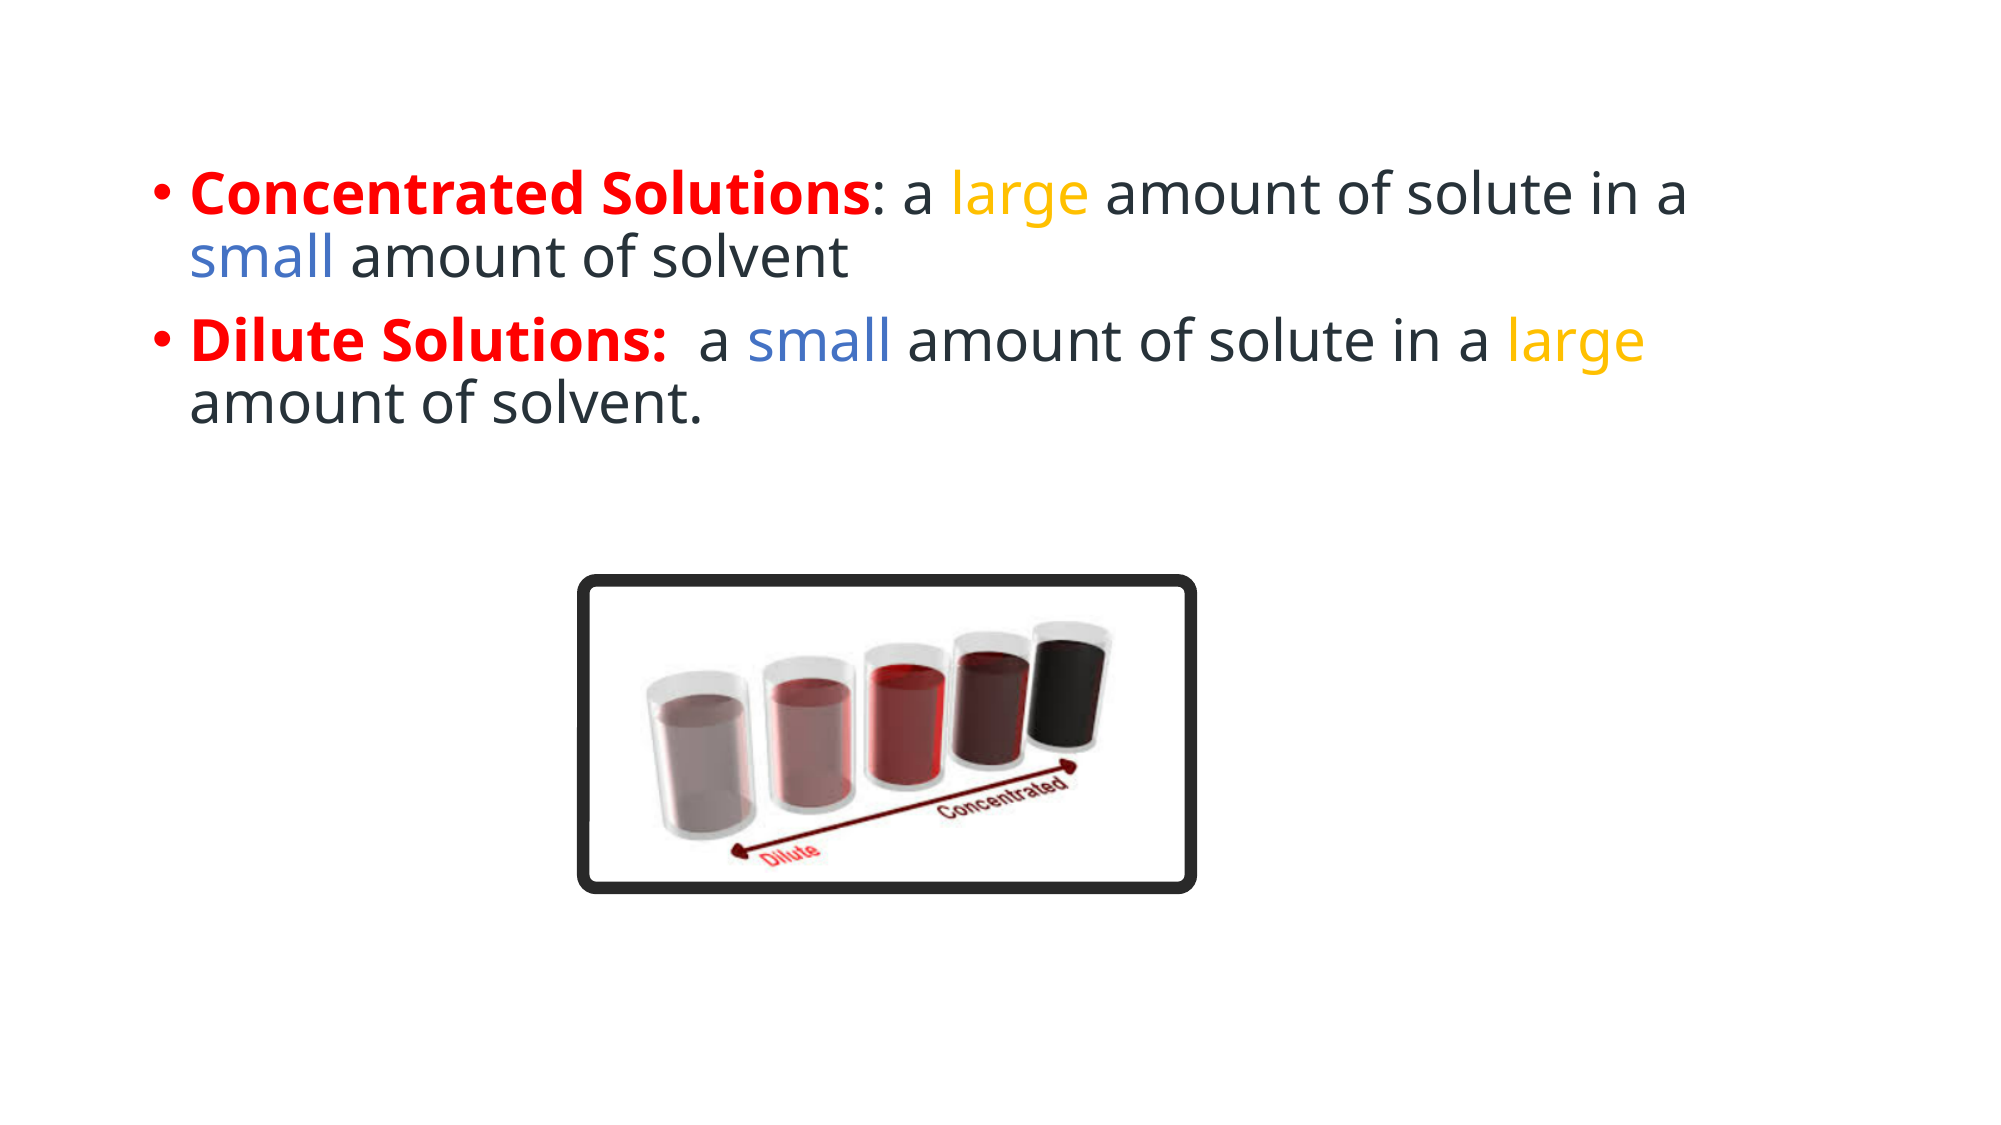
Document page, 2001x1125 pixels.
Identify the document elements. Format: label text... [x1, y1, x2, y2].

list Concentrated Solutions: a large amount of solute in a small amount of solvent Dilute Solutions: a small amount of solute in a large amount of solvent. [137, 156, 1863, 871]
picture [583, 580, 1191, 888]
